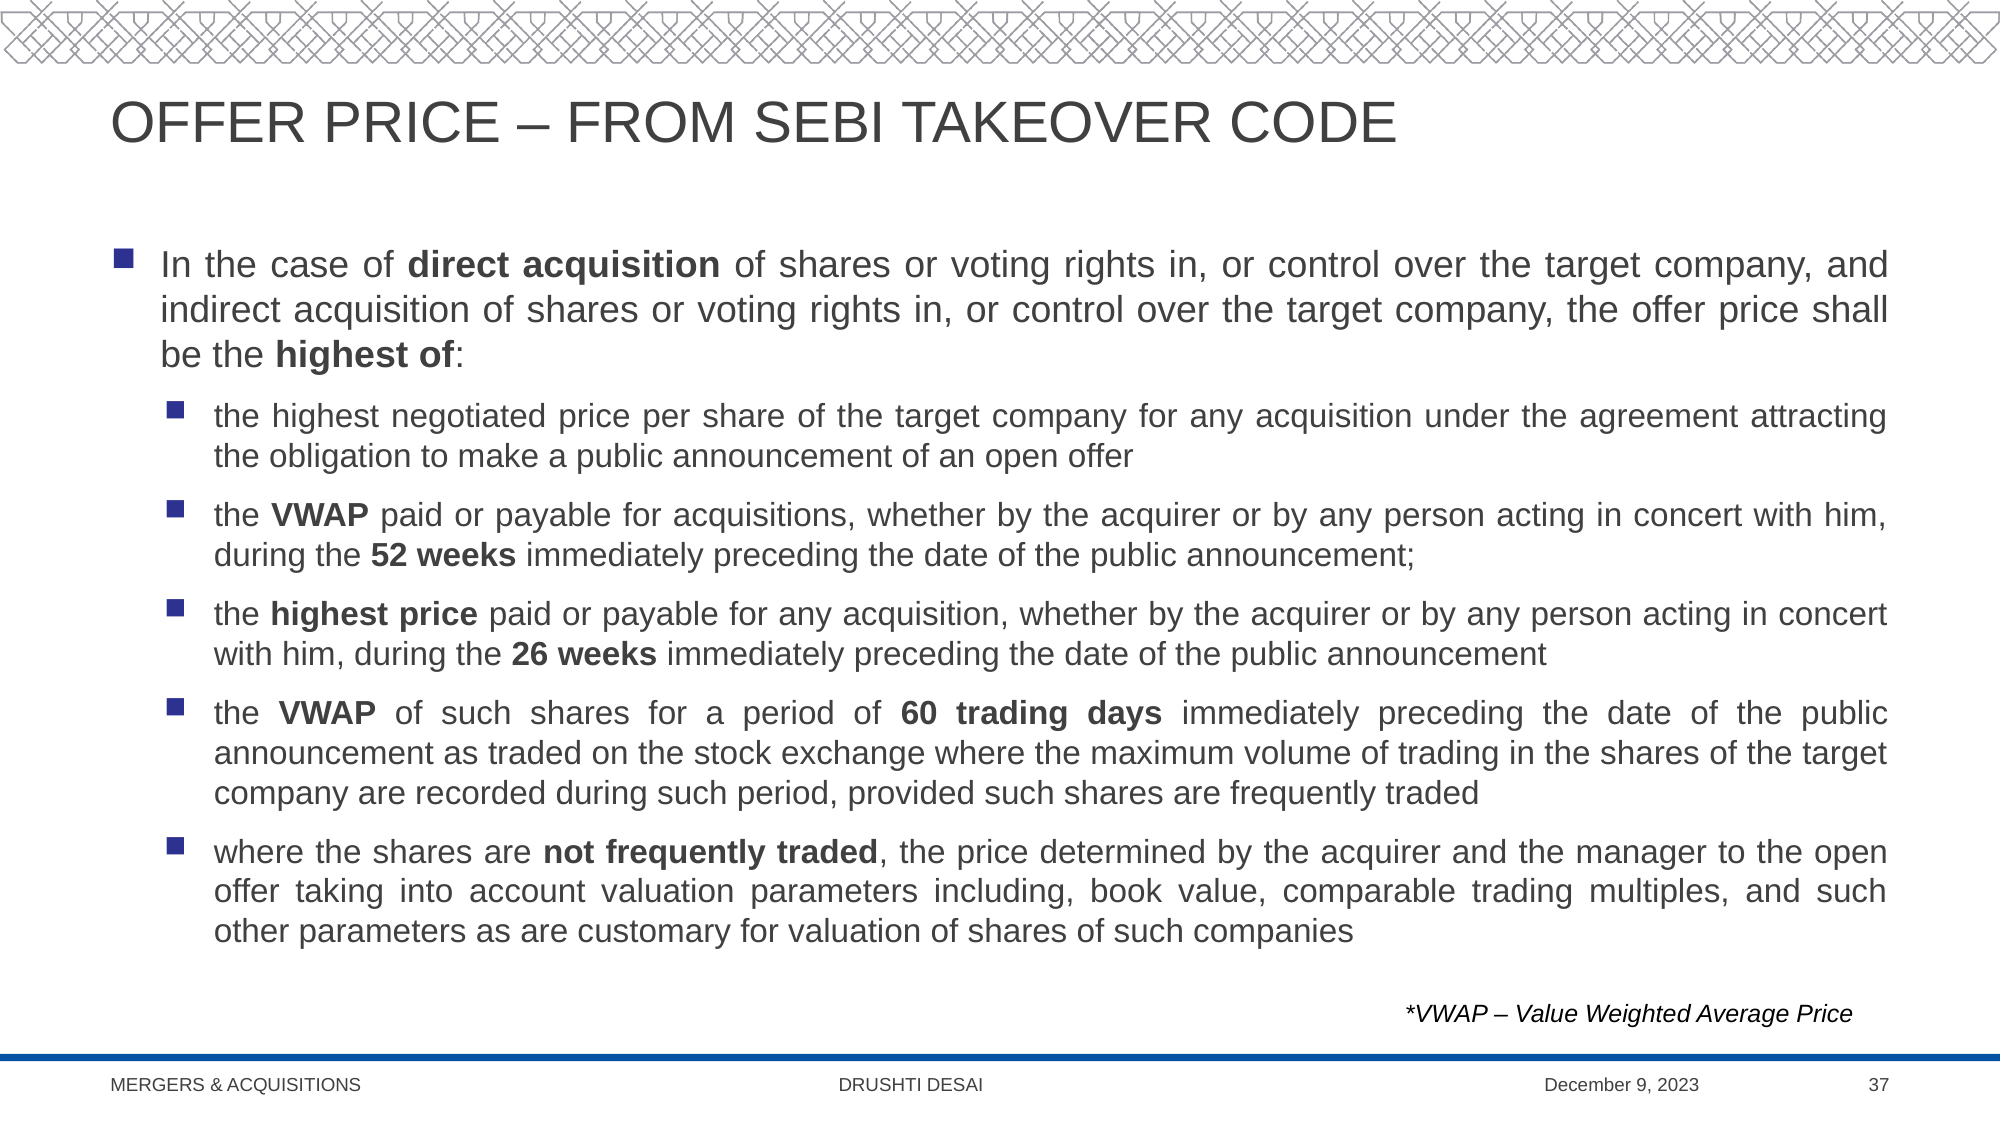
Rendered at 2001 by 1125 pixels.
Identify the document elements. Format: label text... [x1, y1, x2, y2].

slide_number 37 [1732, 1053, 1905, 1114]
picture [0, 0, 2000, 64]
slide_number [1247, 1053, 1715, 1114]
title Offer price – from Sebi takeover code [95, 37, 1905, 186]
list In the case of direct acquisition of shares or voting rights in, or control over the target company, and indirect acquisition of shares or voting rights in, or control over the target company, the offer price shall be the highest of: the highest negotiated price per share of the target company for any acquisition under the agreement attracting the obligation to make a public announcement of an open offer the VWAP paid or payable for acquisitions, whether by the acquirer or by any person acting in concert with him, during the 52 weeks immediately preceding the date of the public announcement; the highest price paid or payable for any acquisition, whether by the acquirer or by any person acting in concert with him, during the 26 weeks immediately preceding the date of the public announcement the VWAP of such shares for a period of 60 trading days immediately preceding the date of the public announcement as traded on the stock exchange where the maximum volume of trading in the shares of the target company are recorded during such period, provided such shares are frequently traded where the shares are not frequently traded, the price determined by the acquirer and the manager to the open offer taking into account valuation parameters including, book value, comparable trading multiples, and such other parameters as are customary for valuation of shares of such companies [95, 186, 1905, 1004]
footer Mergers & Acquisitions Drushti Desai [95, 1053, 1230, 1114]
text_box *VWAP – Value Weighted Average Price [1390, 989, 1965, 1035]
